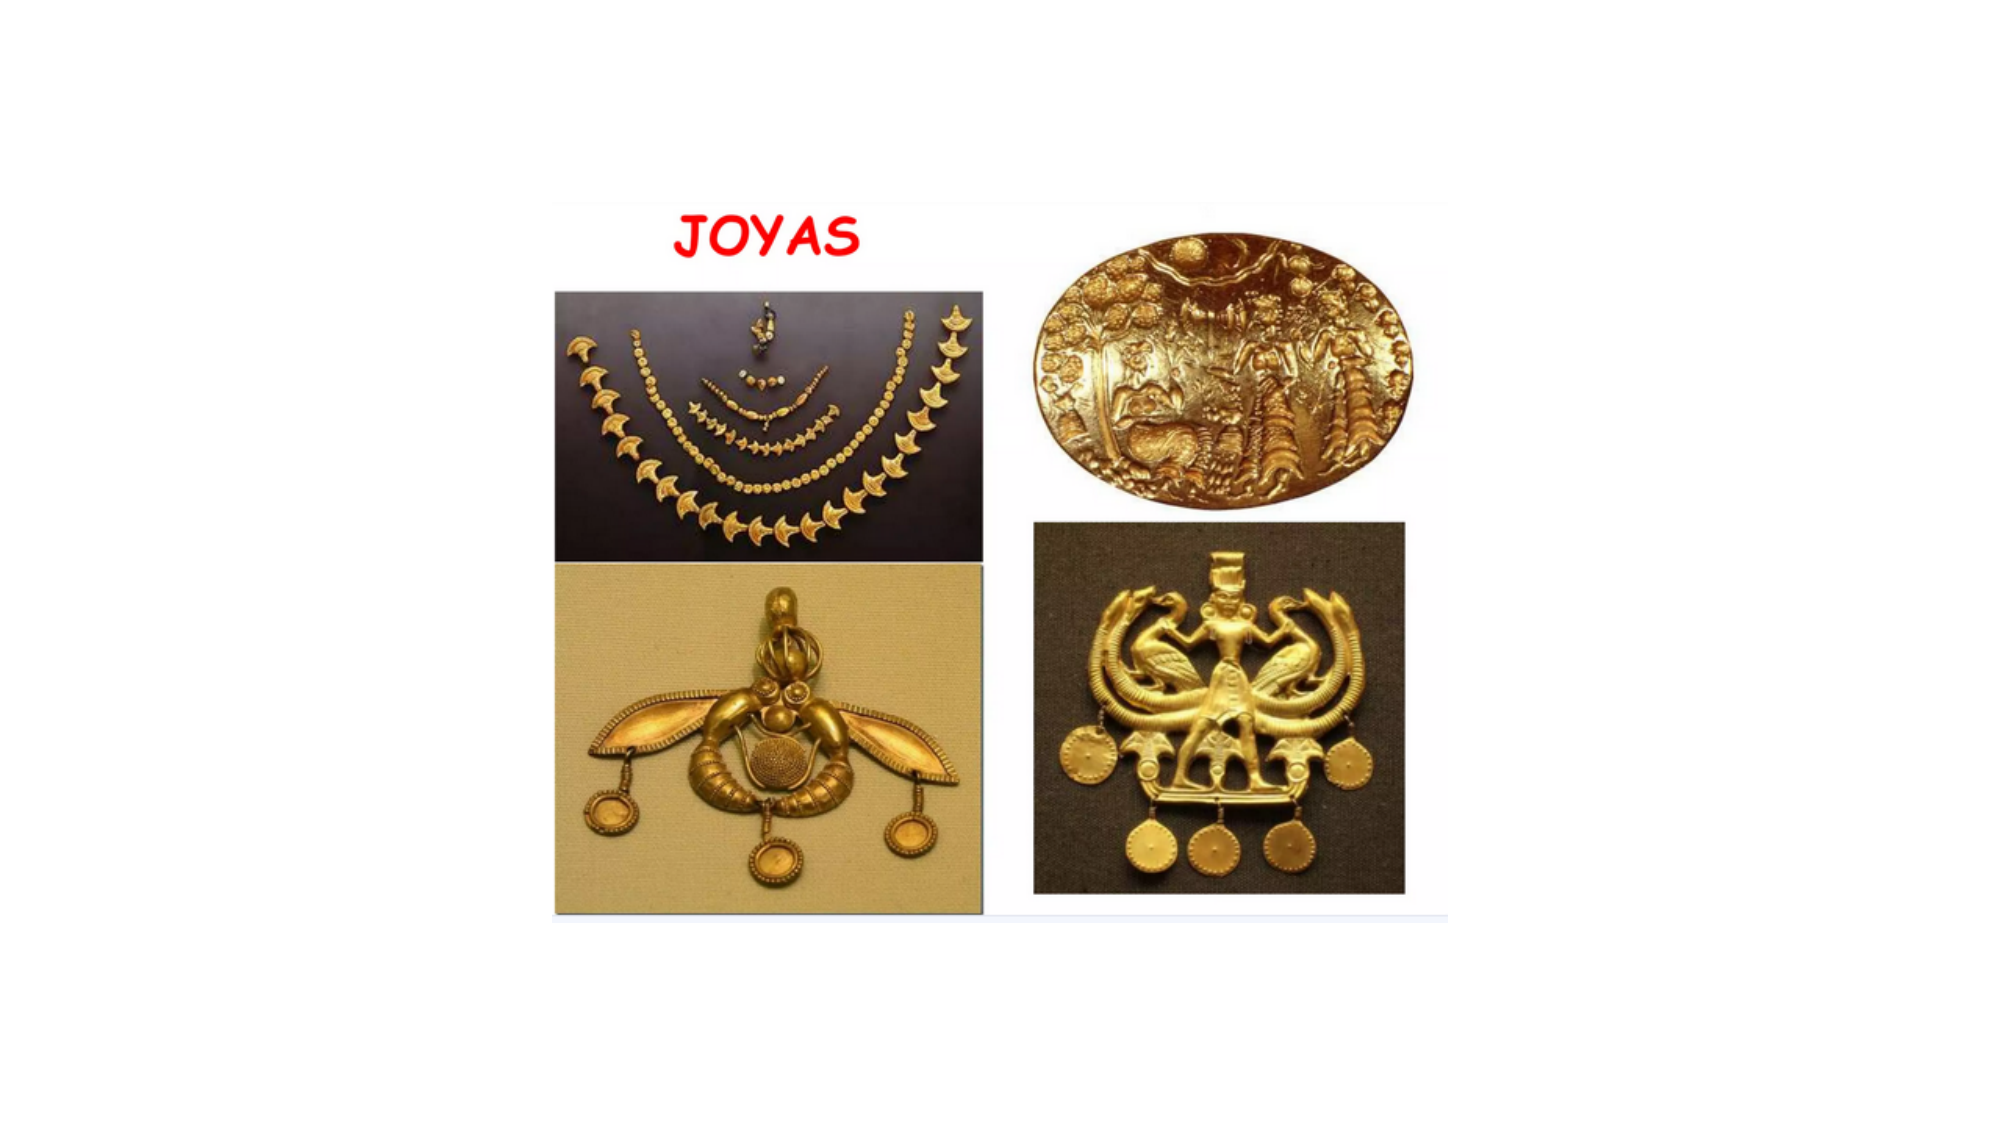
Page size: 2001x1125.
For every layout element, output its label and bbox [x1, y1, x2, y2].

picture [552, 202, 1448, 923]
